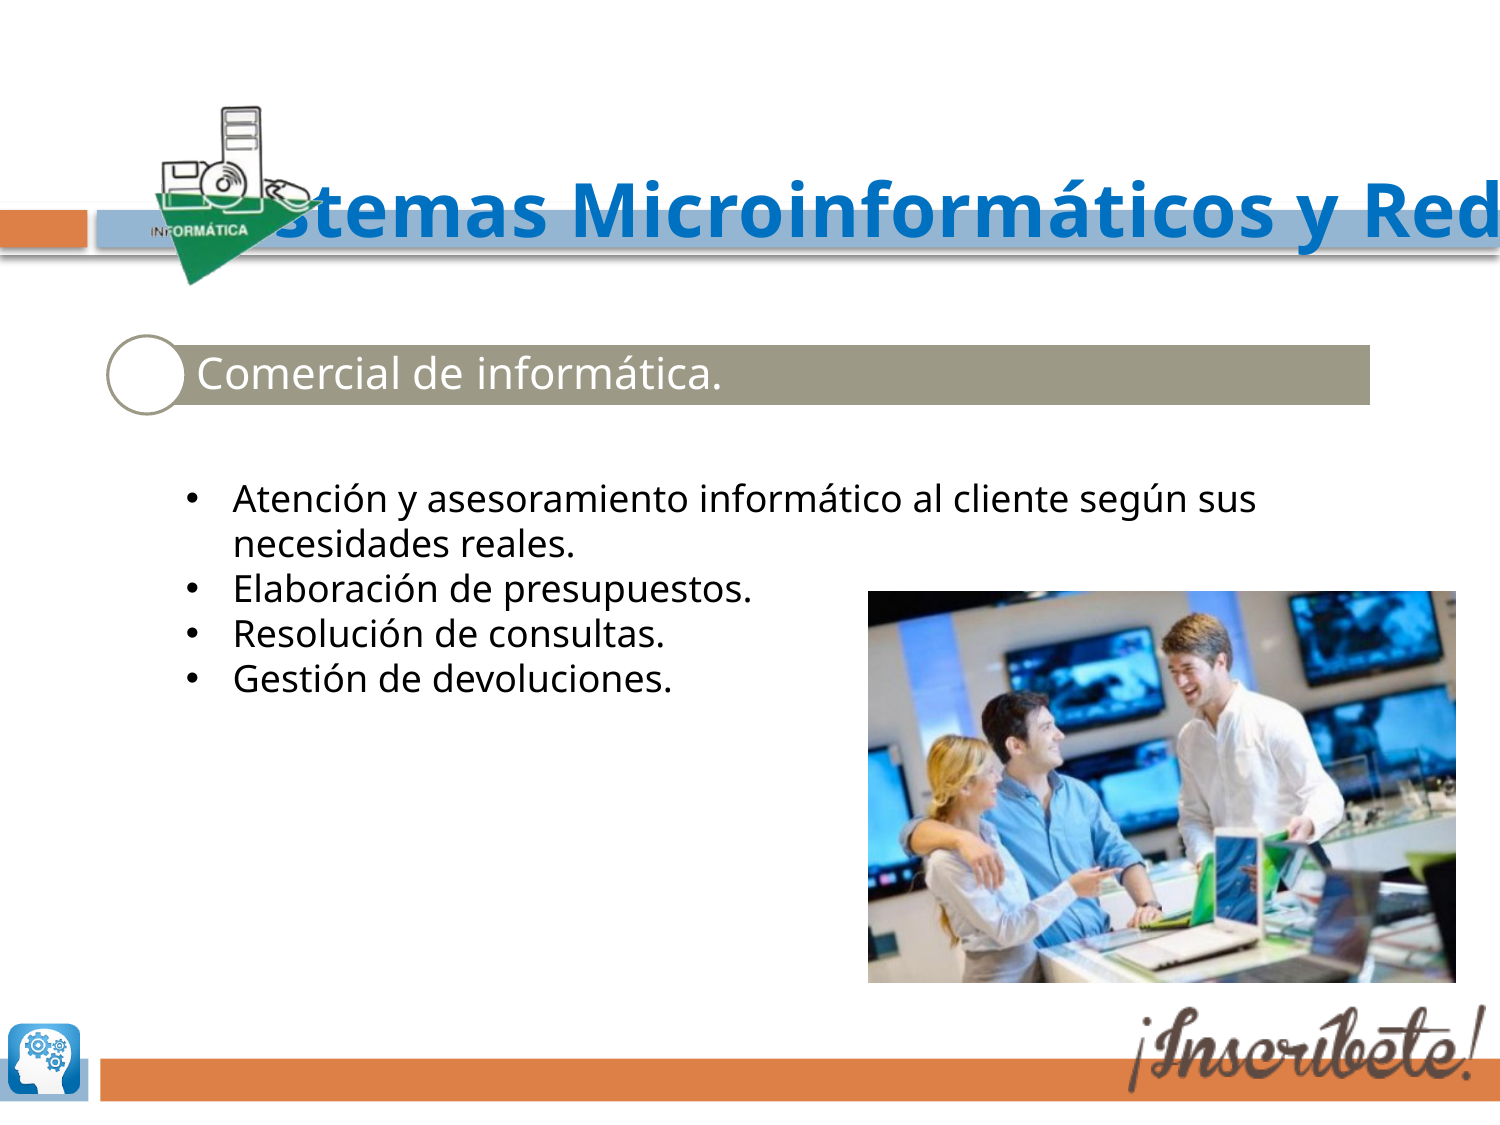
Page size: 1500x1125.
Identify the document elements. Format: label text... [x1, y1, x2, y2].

picture [867, 590, 1456, 983]
picture [1127, 1004, 1486, 1095]
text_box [81, 1058, 1124, 1102]
picture [135, 102, 329, 290]
text_box Sistemas Microinformáticos y Redes [333, 155, 1500, 261]
text_box [106, 334, 171, 416]
text_box Atención y asesoramiento informático al cliente según sus necesidades reales. Elaboración de presupuestos. Resolución de consultas. Gestión de devoluciones. [171, 467, 1376, 753]
picture [8, 1022, 80, 1095]
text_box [1488, 1058, 1500, 1102]
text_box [146, 343, 1373, 407]
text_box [0, 1058, 7, 1102]
